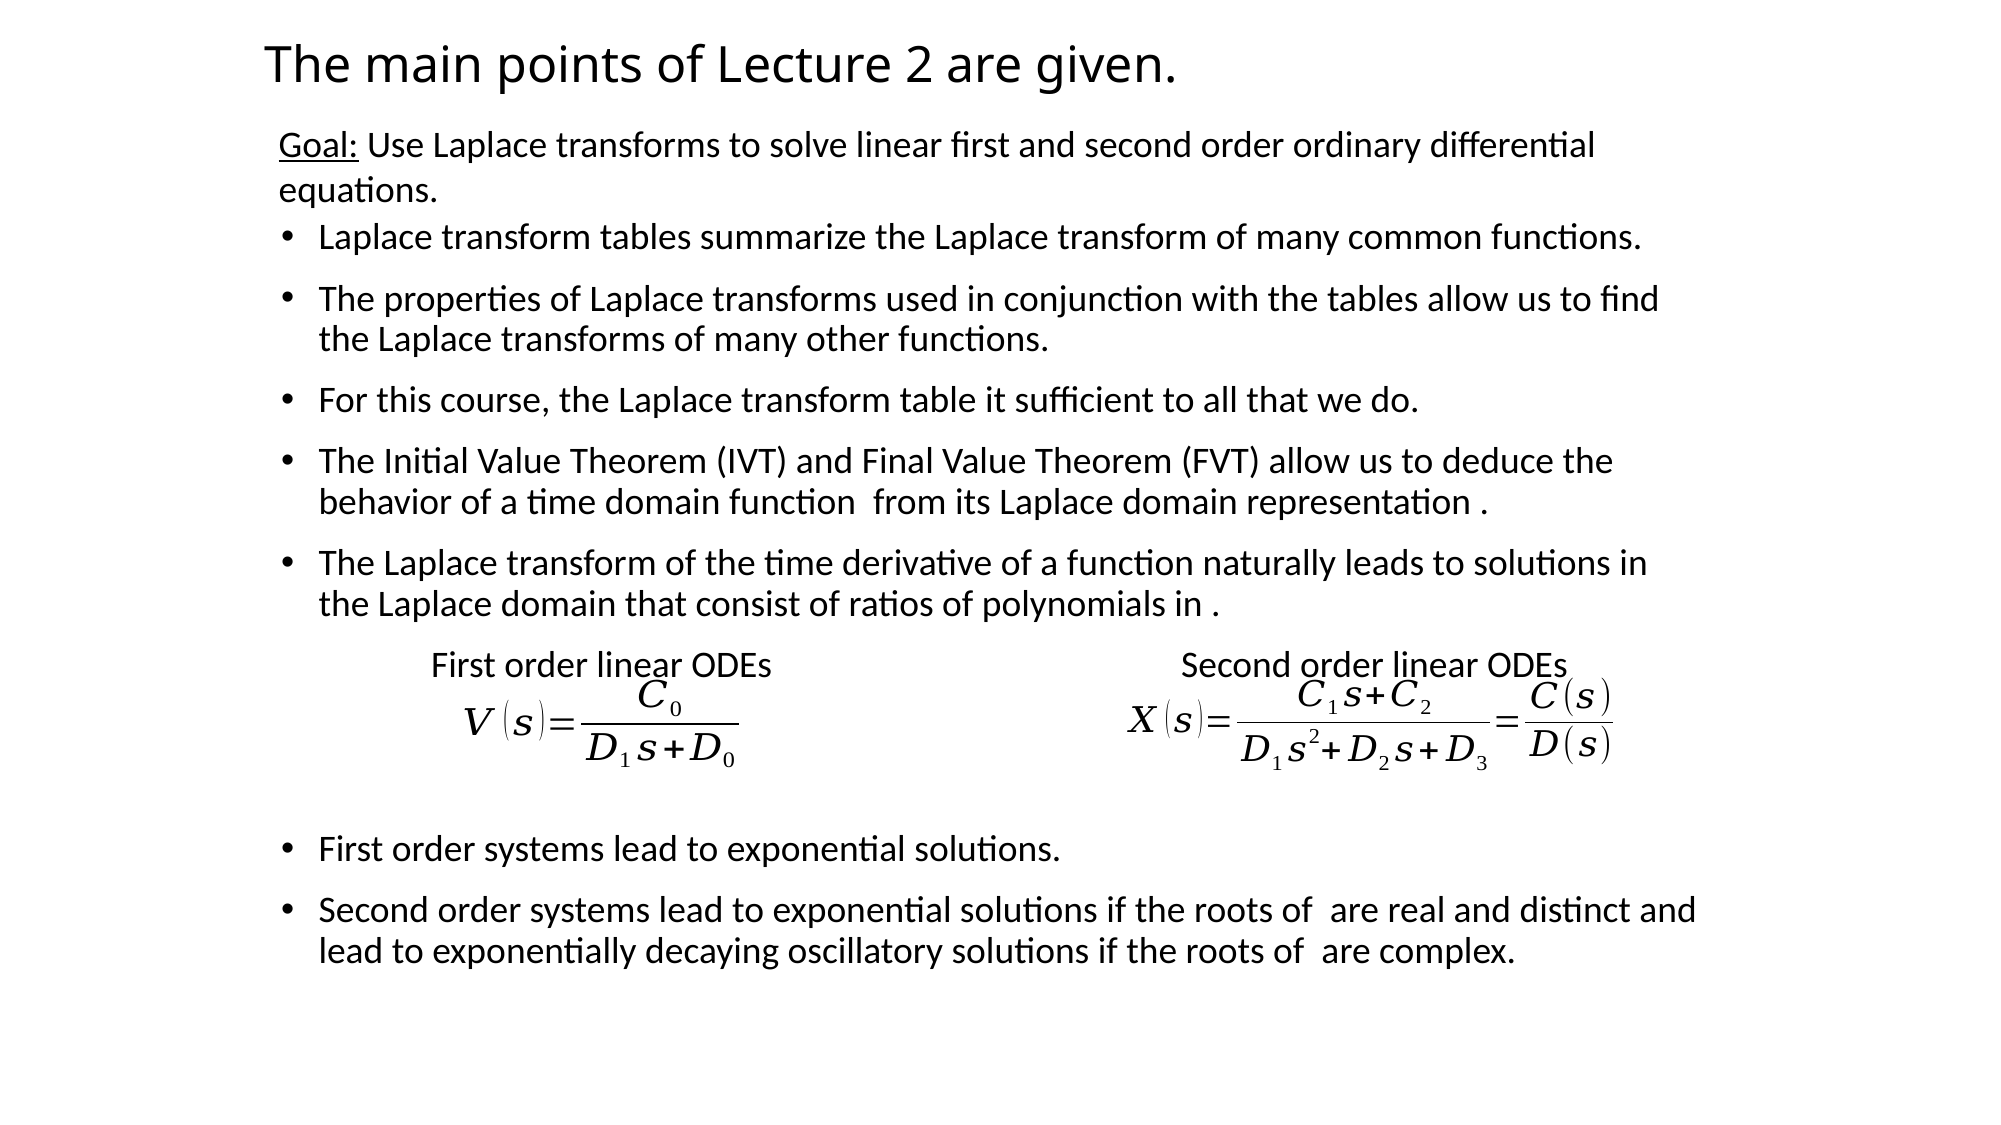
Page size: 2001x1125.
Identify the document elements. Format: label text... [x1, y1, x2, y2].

title The main points of Lecture 2 are given. [249, 0, 1750, 134]
text_box Goal: Use Laplace transforms to solve linear first and second order ordinary differential equations. [263, 112, 1713, 217]
